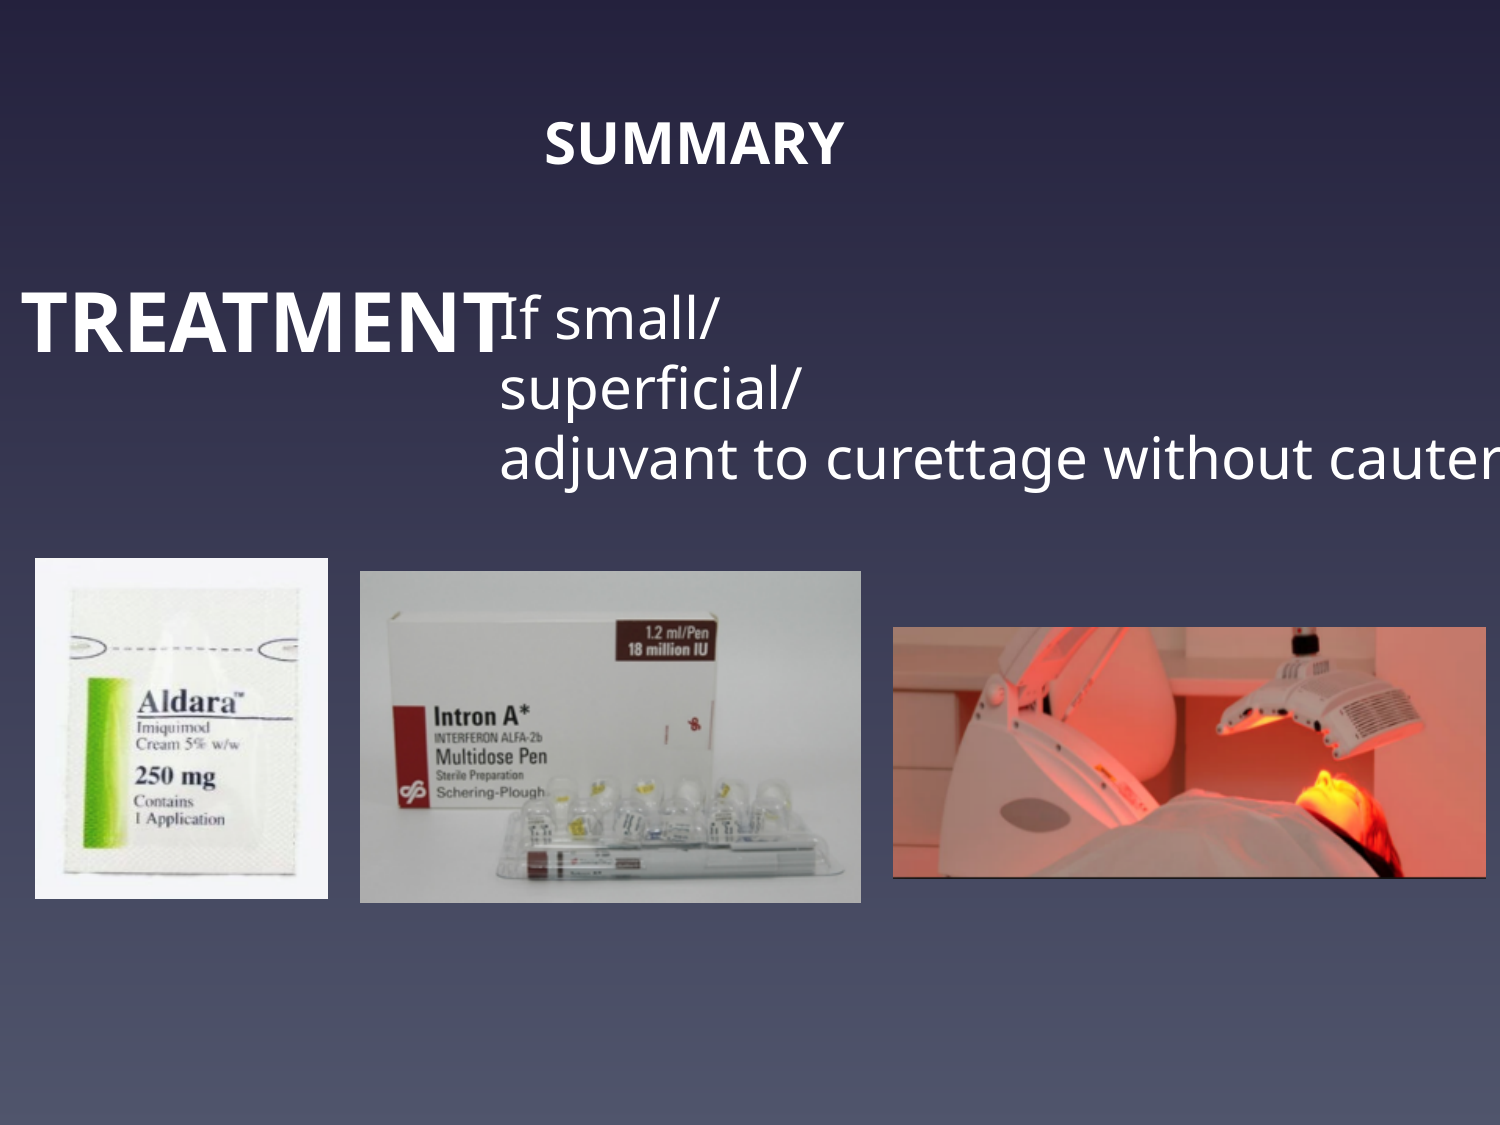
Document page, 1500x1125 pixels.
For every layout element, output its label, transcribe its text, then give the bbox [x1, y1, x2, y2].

picture [893, 626, 1486, 879]
text_box SUMMARY [529, 99, 860, 184]
text_box TREATMENT [5, 261, 526, 377]
text_box If small/ superficial/ adjuvant to curettage without cautery: [484, 273, 1500, 569]
picture [34, 558, 328, 900]
picture [360, 571, 861, 903]
